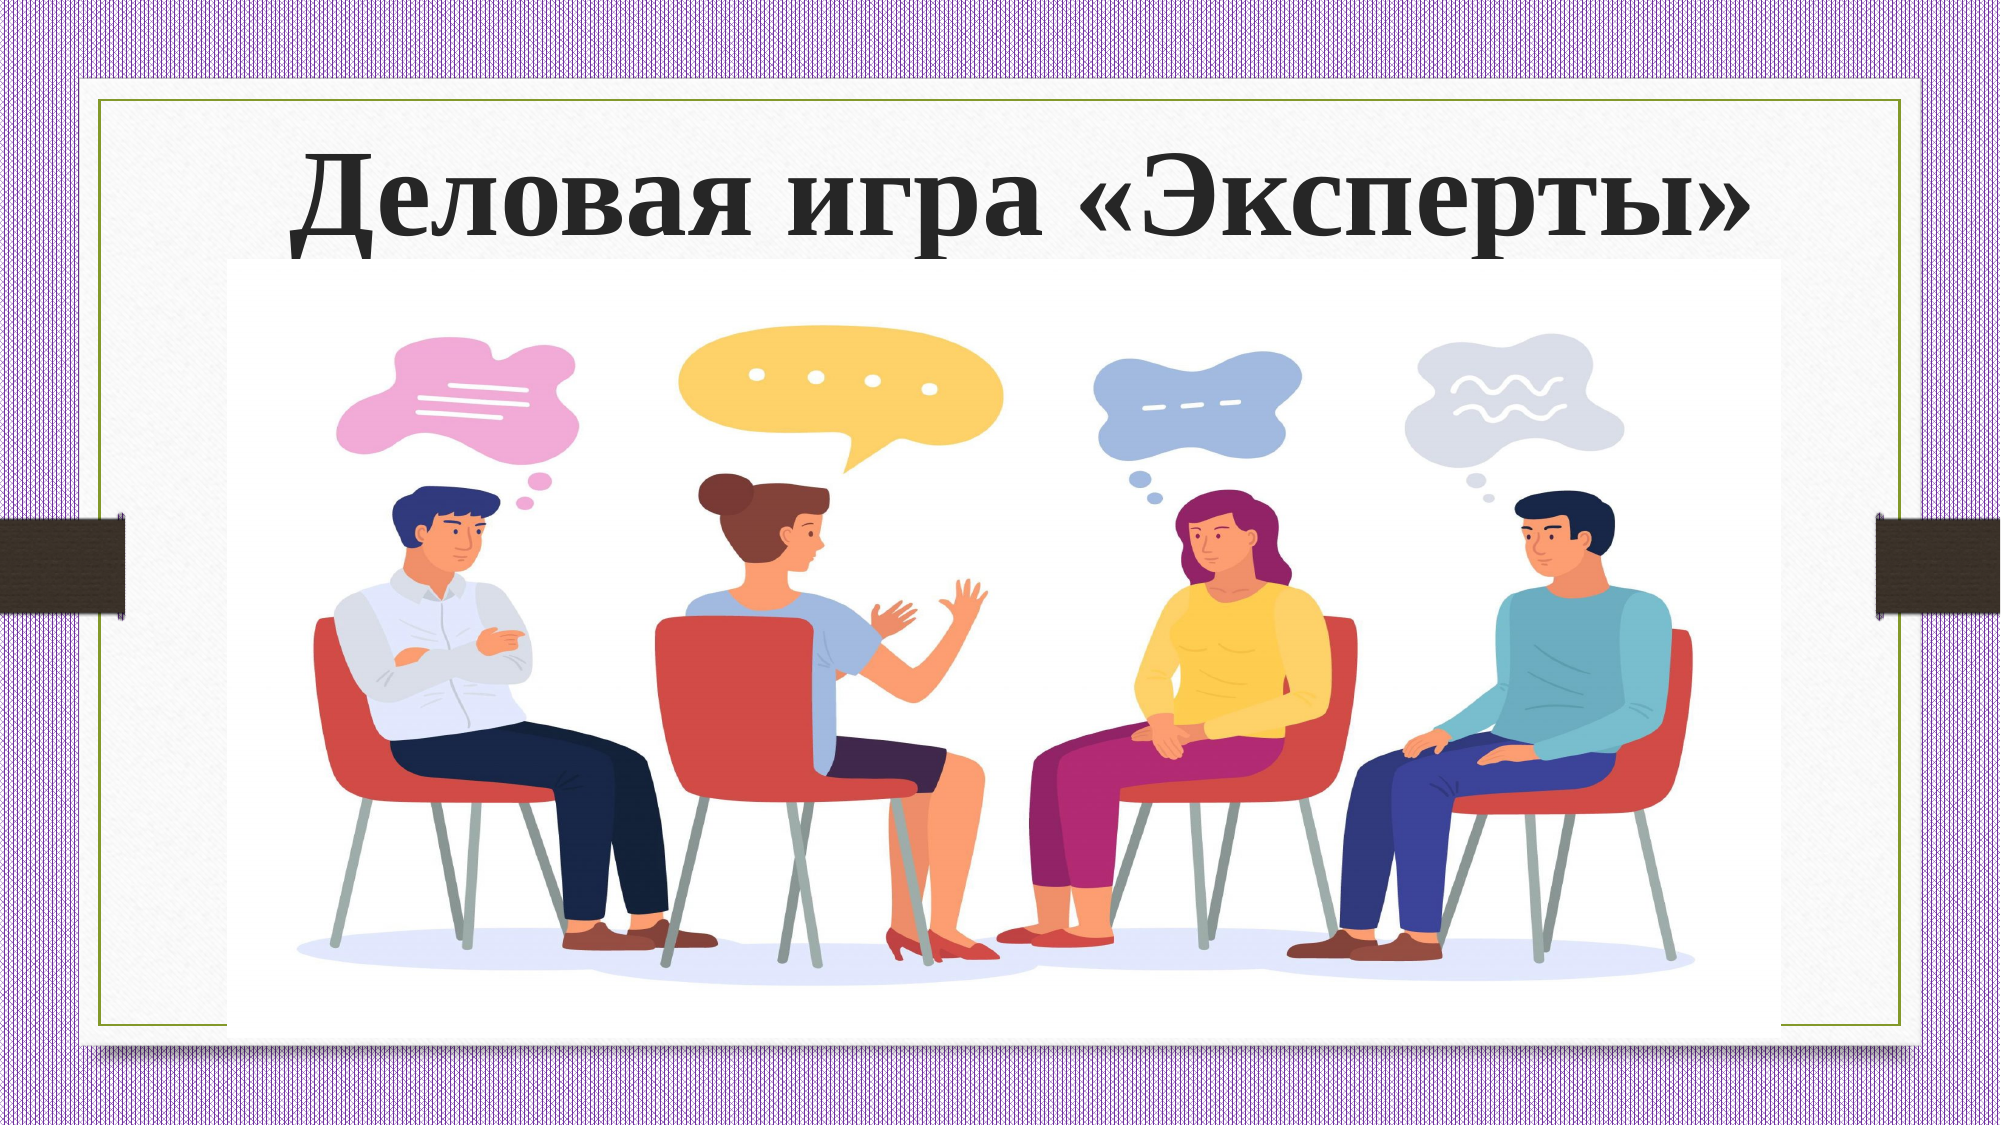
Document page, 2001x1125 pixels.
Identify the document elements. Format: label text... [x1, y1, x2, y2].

title Деловая игра «Эксперты» [175, 104, 1872, 269]
picture [0, 0, 2001, 1125]
